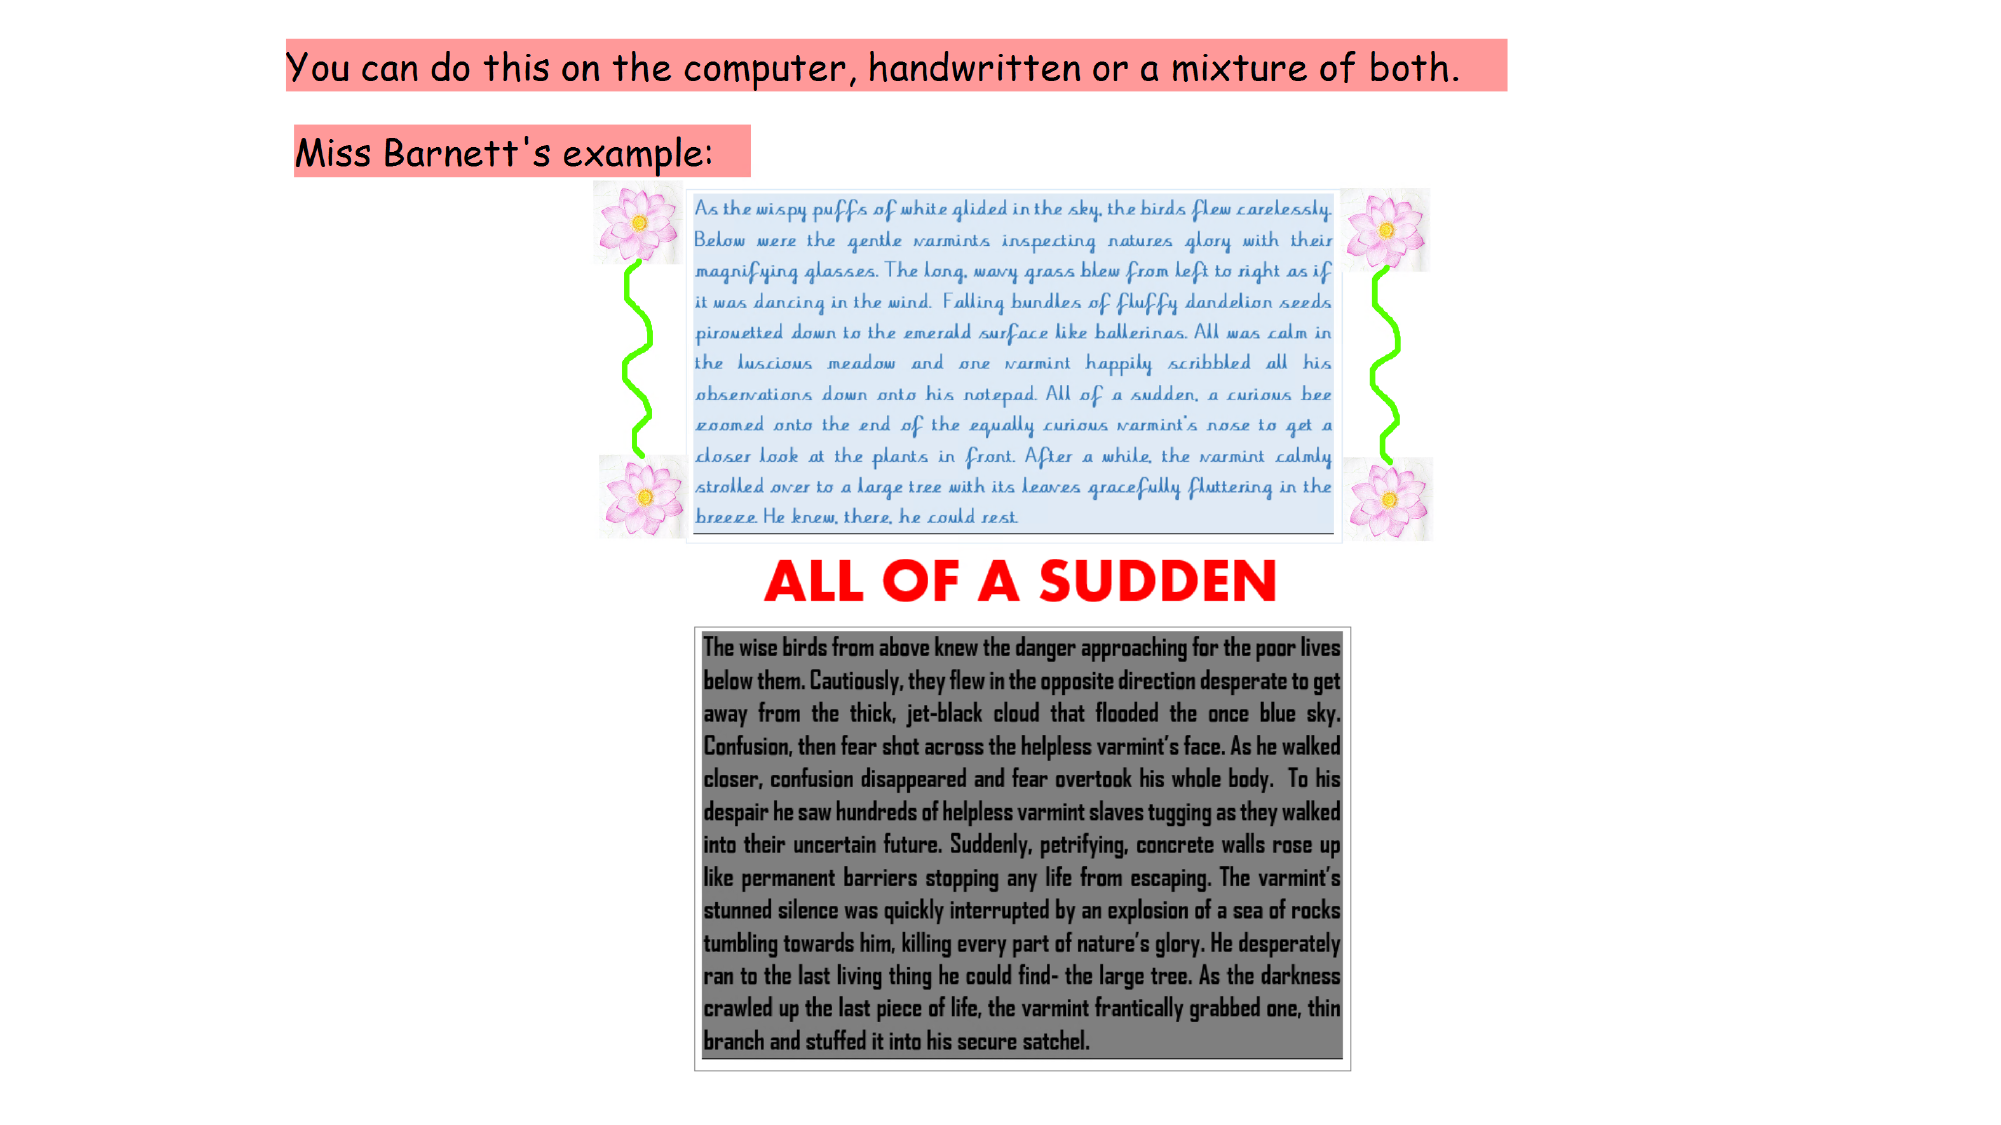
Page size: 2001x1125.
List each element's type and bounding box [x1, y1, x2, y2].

picture [271, 19, 1519, 1078]
